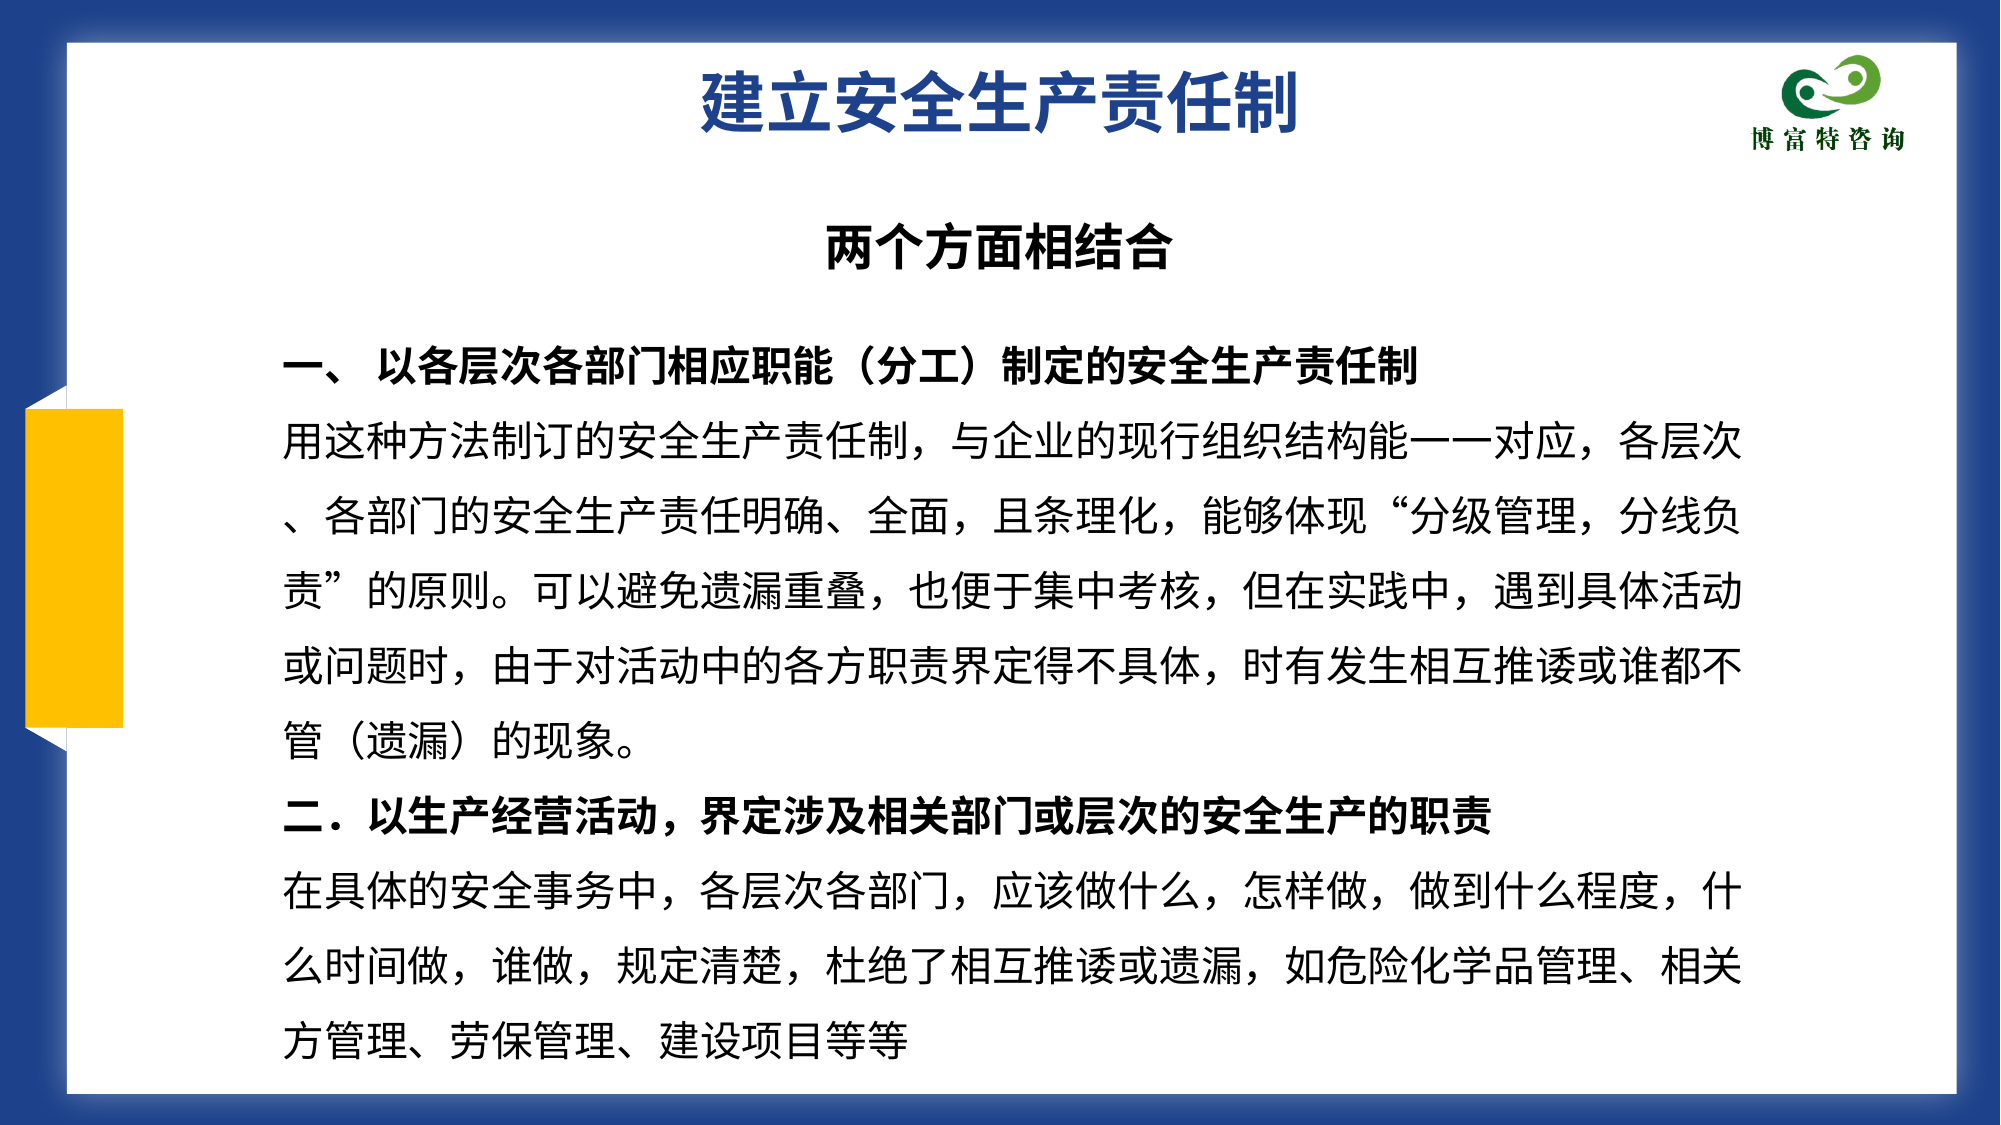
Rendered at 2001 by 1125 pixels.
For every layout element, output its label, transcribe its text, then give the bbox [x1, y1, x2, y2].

text_box 一、 以各层次各部门相应职能（分工）制定的安全生产责任制 用这种方法制订的安全生产责任制，与企业的现行组织结构能一一对应，各层次 、各部门的安全生产责任明确、全面，且条理化，能够体现“分级管理，分线负 责”的原则。可以避免遗漏重叠，也便于集中考核，但在实践中，遇到具体活动 或问题时，由于对活动中的各方职责界定得不具体，时有发生相互推诿或谁都不 管（遗漏）的现象。 二．以生产经营活动，界定涉及相关部门或层次的安全生产的职责 在具体的安全事务中，各层次各部门，应该做什么，怎样做，做到什么程度，什 么时间做，谁做，规定清楚，杜绝了相互推诿或遗漏，如危险化学品管理、相关 方管理、劳保管理、建设项目等等 [267, 307, 1780, 1079]
text_box 两个方面相结合 [810, 208, 1190, 283]
title 建立安全生产责任制 [675, 53, 1325, 256]
picture [1732, 54, 1929, 154]
